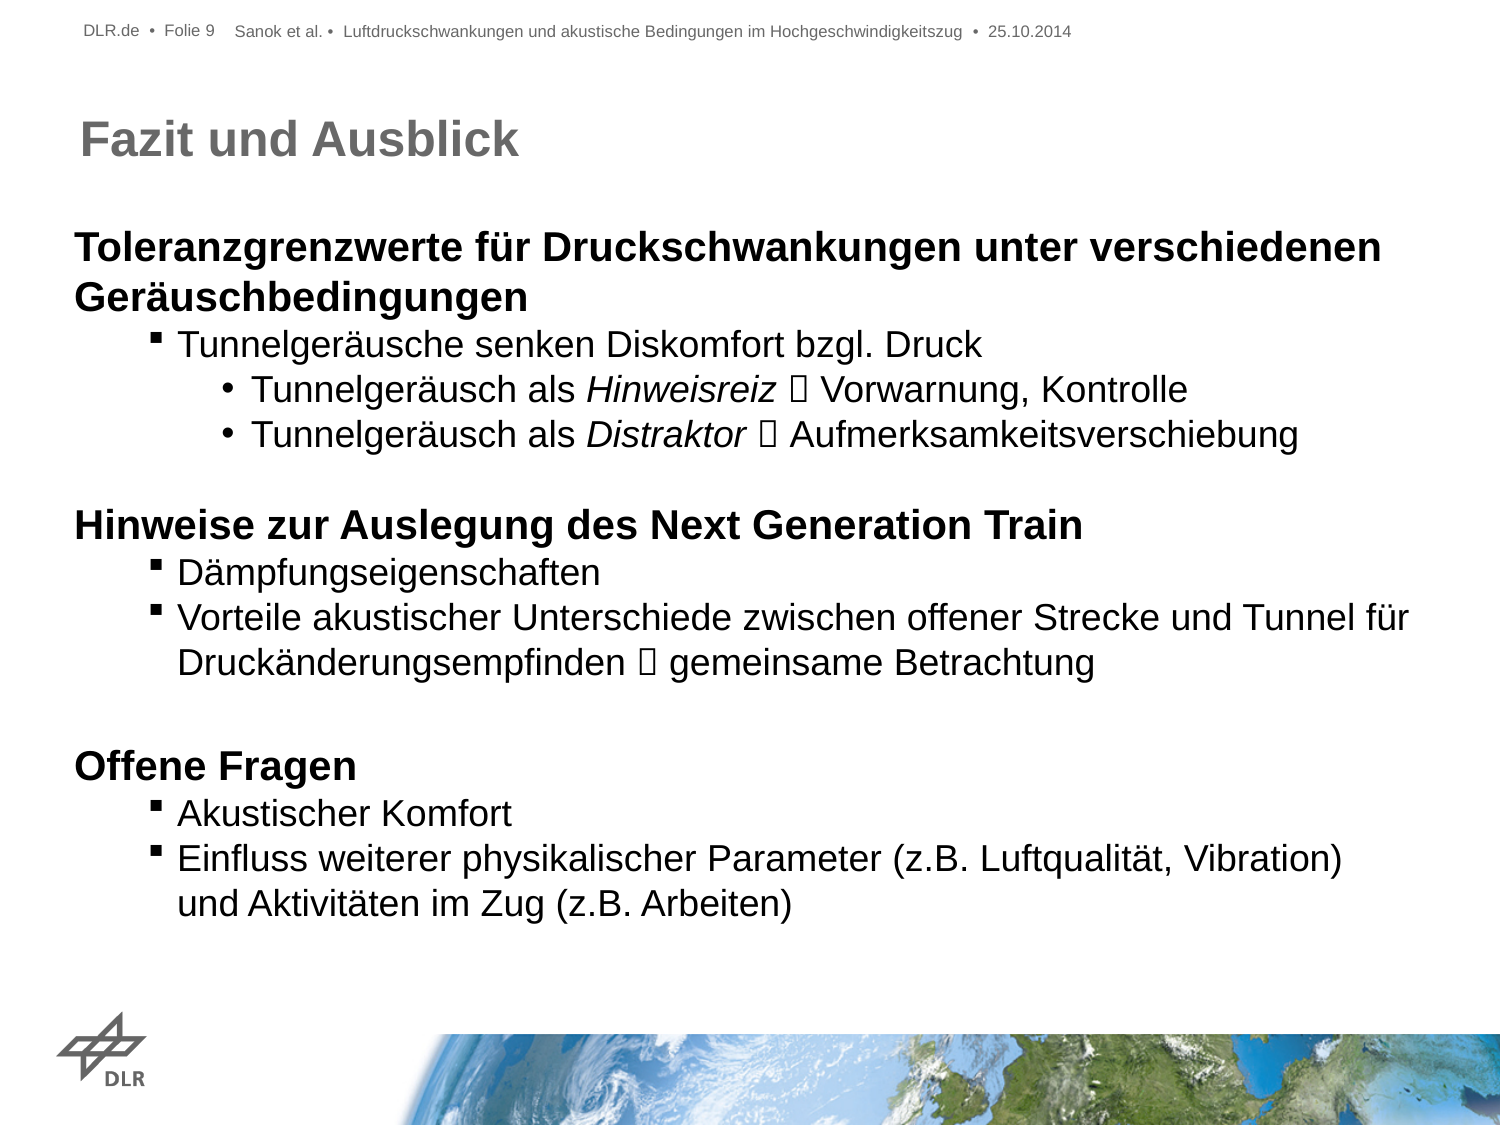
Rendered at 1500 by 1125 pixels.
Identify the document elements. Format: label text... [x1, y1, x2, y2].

picture [0, 1007, 1500, 1125]
title Fazit und Ausblick [79, 106, 1421, 228]
list Toleranzgrenzwerte für Druckschwankungen unter verschiedenen Geräuschbedingungen Tunnelgeräusche senken Diskomfort bzgl. Druck Tunnelgeräusch als Hinweisreiz  Vorwarnung, Kontrolle Tunnelgeräusch als Distraktor  Aufmerksamkeitsverschiebung Hinweise zur Auslegung des Next Generation Train Dämpfungseigenschaften Vorteile akustischer Unterschiede zwischen offener Strecke und Tunnel für Druckänderungsempfinden  gemeinsame Betrachtung Offene Fragen Akustischer Komfort Einfluss weiterer physikalischer Parameter (z.B. Luftqualität, Vibration) und Aktivitäten im Zug (z.B. Arbeiten) [74, 219, 1415, 988]
footer Sanok et al. • Luftdruckschwankungen und akustische Bedingungen im Hochgeschwindigkeitszug • 25.10.2014 [234, 18, 1404, 43]
text_box DLR.de • Folie 9 [83, 20, 255, 44]
